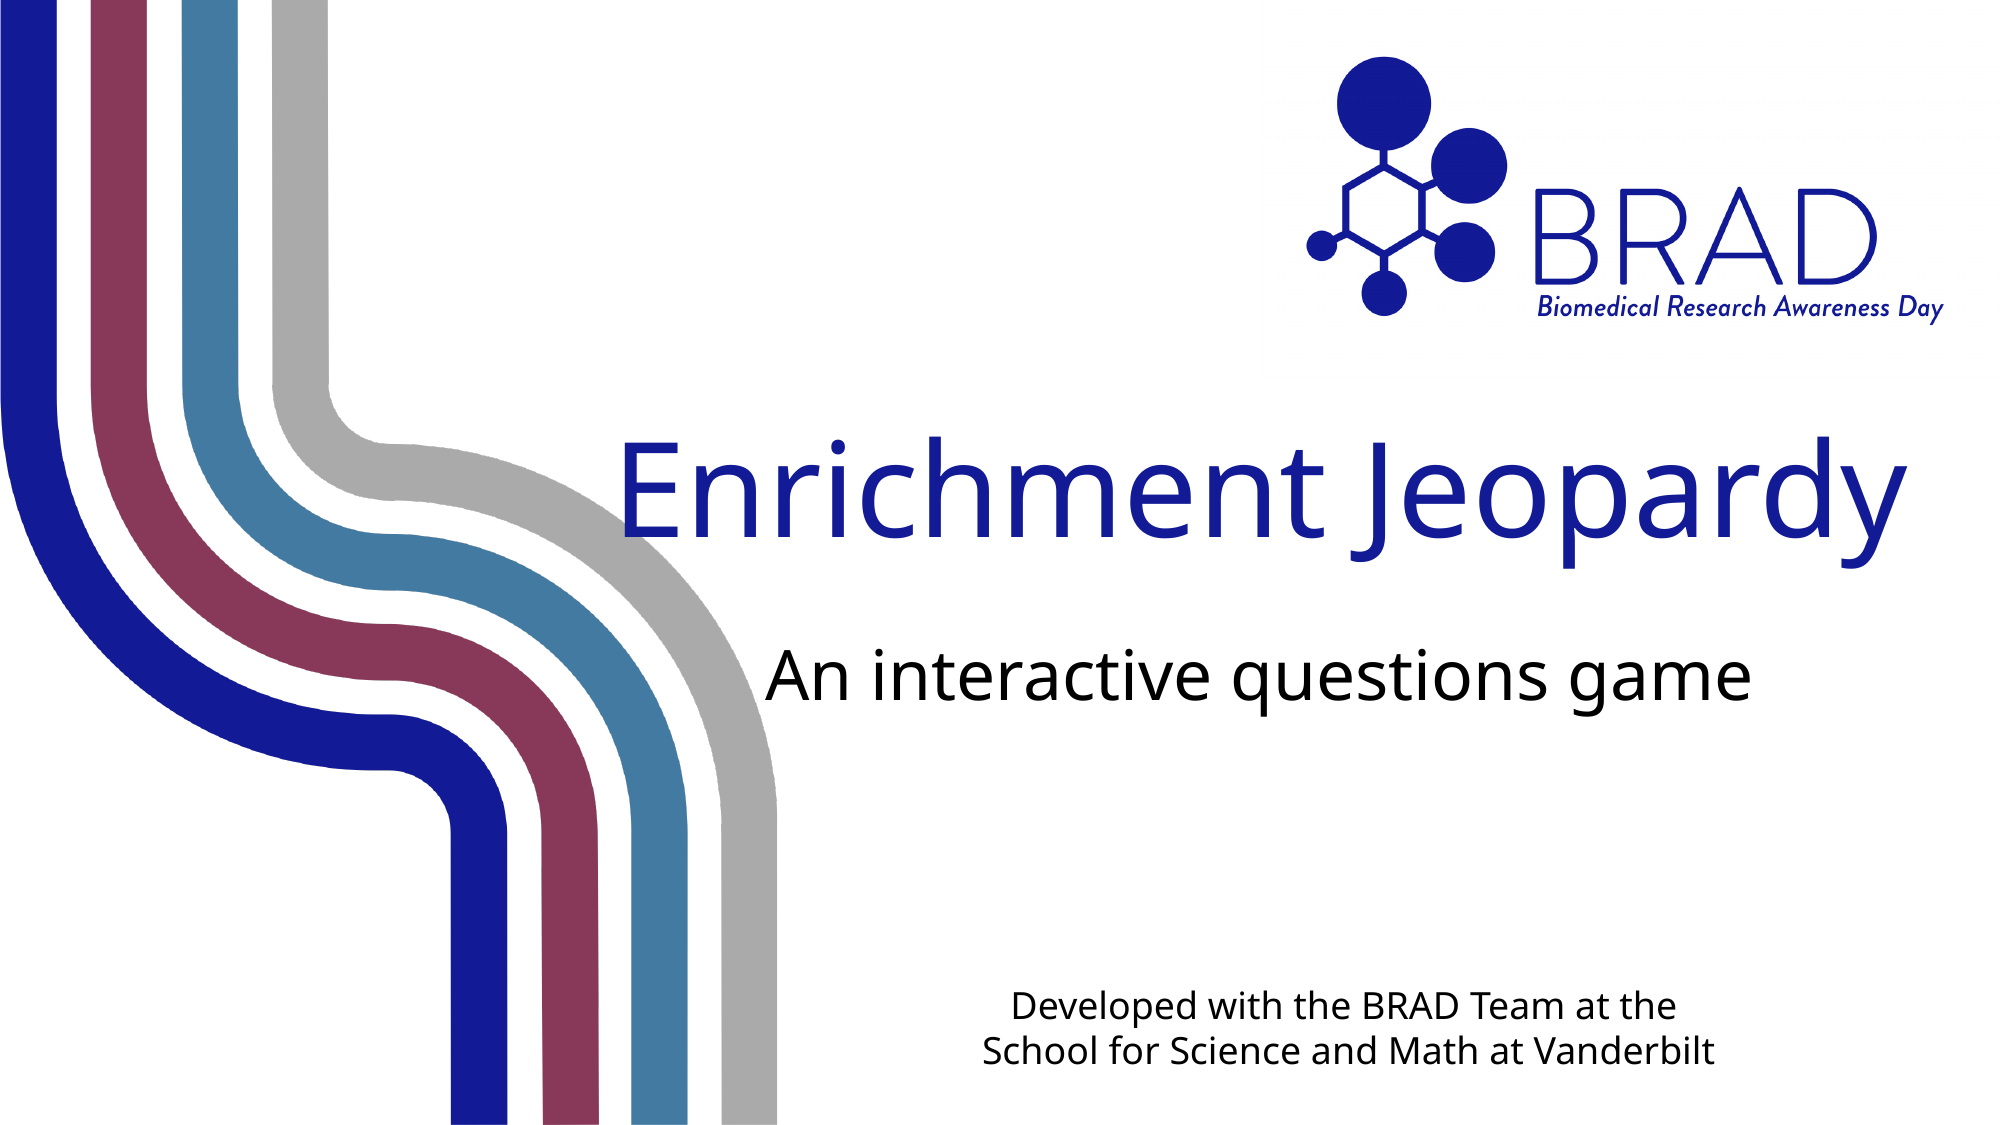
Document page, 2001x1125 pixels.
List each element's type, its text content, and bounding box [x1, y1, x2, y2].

text_box [1260, 0, 2000, 378]
text_box Developed with the BRAD Team at the School for Science and Math at Vanderbilt [960, 981, 1738, 1072]
text_box An interactive questions game [706, 617, 1814, 715]
text_box [0, 0, 778, 1125]
text_box Enrichment Jeopardy [562, 378, 1958, 564]
